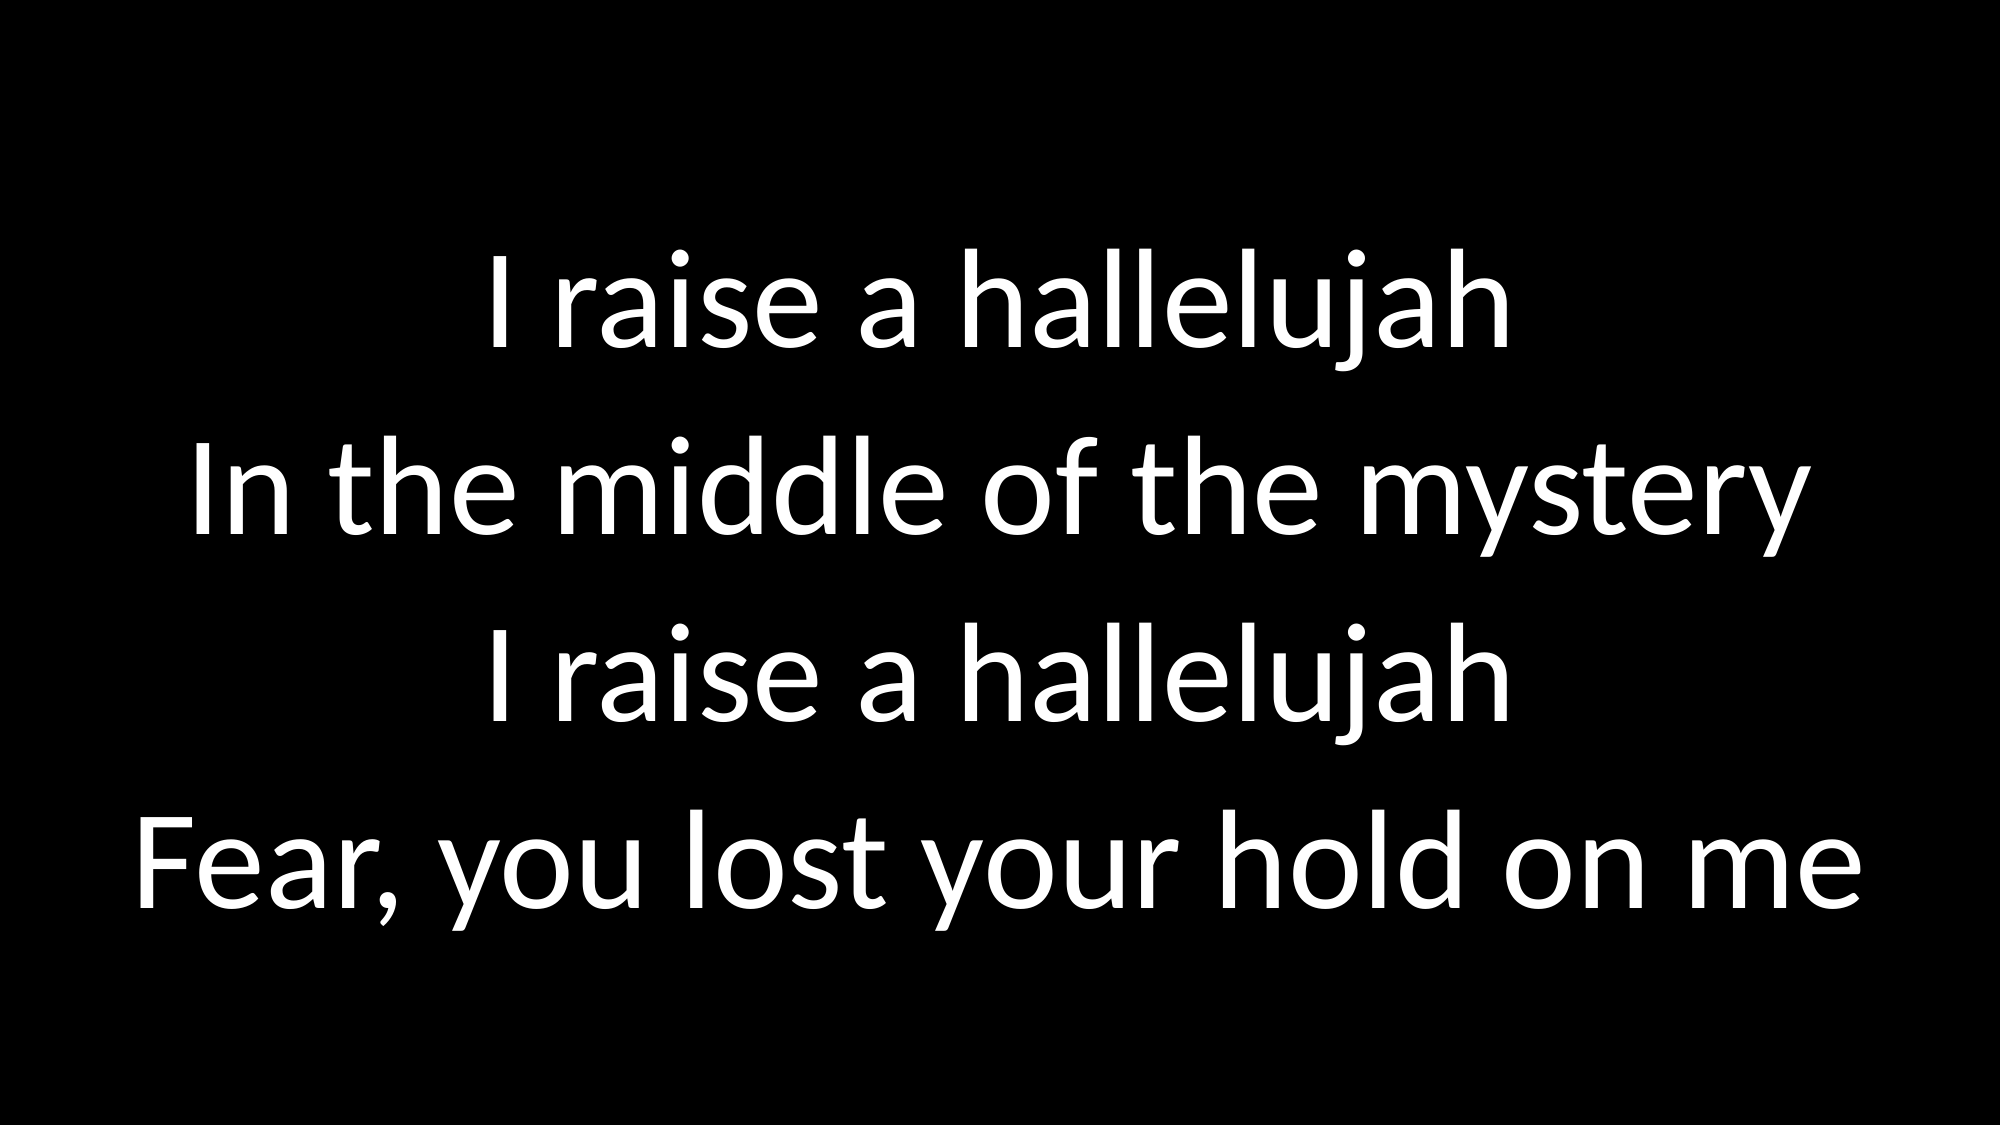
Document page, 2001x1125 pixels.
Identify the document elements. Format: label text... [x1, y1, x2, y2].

title I raise a hallelujah In the middle of the mystery I raise a hallelujah Fear, you lost your hold on me [0, 0, 2000, 1125]
